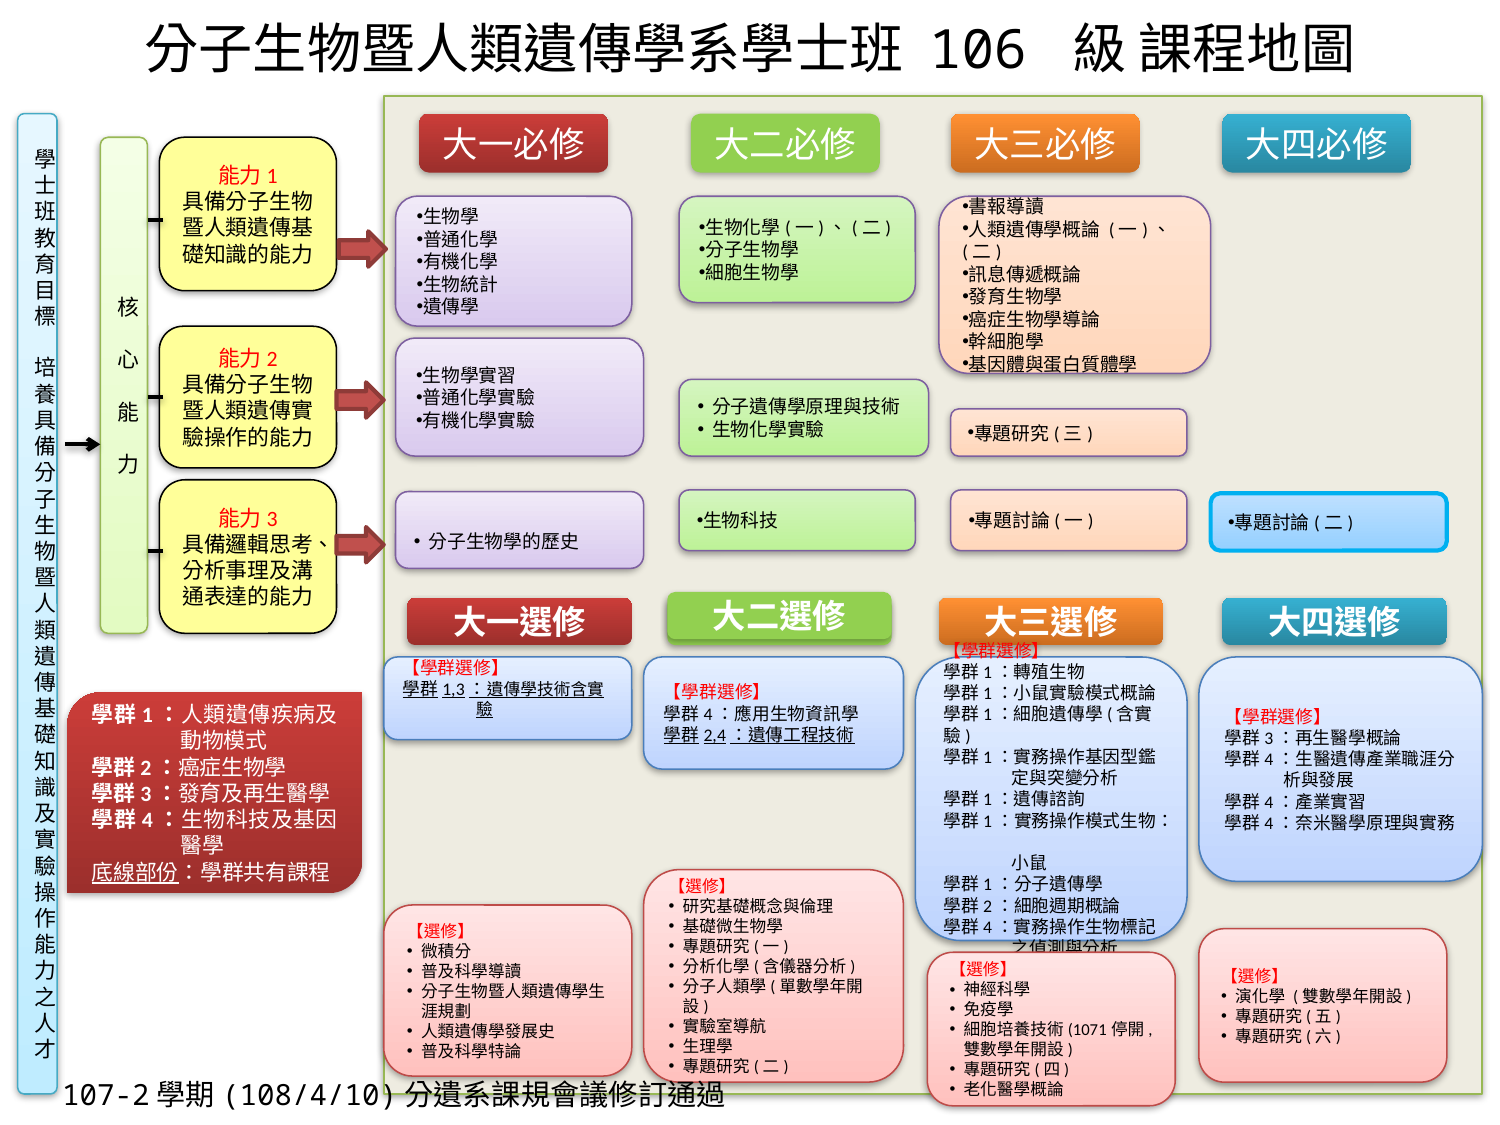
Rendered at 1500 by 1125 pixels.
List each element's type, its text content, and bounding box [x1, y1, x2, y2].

text_box 【選修】 微積分 普及科學導讀 分子生物暨人類遺傳學生涯規劃 人類遺傳學發展史 普及科學特論 [382, 904, 633, 1068]
text_box 【學群選修】 學群1：轉殖生物 學群1：小鼠實驗模式概論 學群1：細胞遺傳學(含實驗) 學群1：實務操作基因型鑑 定與突變分析 學群1：遺傳諮詢 學群1：實務操作模式生物： 小鼠 學群1：分子遺傳學 學群2：細胞週期概論 學群4：實務操作生物標記 之偵測與分析 [914, 656, 1188, 942]
text_box 生物化學(一)、(二) 分子生物學 細胞生物學 [678, 195, 917, 304]
text_box [334, 525, 386, 565]
text_box 大三必修 [950, 113, 1140, 173]
text_box 學士班 教育目標 培養具備分子生物暨人類遺傳基礎知識及實驗操作能力之人才 [16, 112, 58, 1095]
text_box 大二必修 [690, 113, 880, 173]
text_box 生物學 普通化學 有機化學 生物統計 遺傳學 [394, 195, 633, 327]
text_box 【選修】 研究基礎概念與倫理 基礎微生物學 專題研究(一) 分析化學(含儀器分析) 分子人類學(單數學年開設) 實驗室導航 生理學 專題研究(二) [642, 868, 905, 1083]
text_box 專題討論(一) [949, 489, 1188, 552]
text_box 書報導讀 人類遺傳學概論 (一)、(二) 訊息傳遞概論 發育生物學 癌症生物學導論 幹細胞學 基因體與蛋白質體學 [938, 195, 1212, 375]
text_box 分子生物暨人類遺傳學系學士班 106 級 課程地圖 [56, 7, 1443, 87]
text_box [1152, 856, 1483, 1095]
text_box [336, 229, 389, 269]
text_box 【學群選修】 學群1,3：遺傳學技術含實驗 [382, 656, 633, 741]
text_box 大一必修 [419, 113, 609, 173]
text_box 【學群選修】 學群3：再生醫學概論 學群4：生醫遺傳產業職涯分 析與發展 學群4：產業實習 學群4：奈米醫學原理與實務 [1198, 656, 1484, 883]
text_box [383, 736, 949, 1095]
text_box 能力2 具備分子生物暨人類遺傳實驗操作的能力 [158, 325, 338, 469]
text_box 大三選修 [938, 597, 1164, 646]
text_box 分子生物學的歷史 [394, 490, 645, 570]
text_box 能力1 具備分子生物暨人類遺傳基礎知識的能力 [158, 136, 338, 292]
text_box 大四選修 [1222, 597, 1447, 646]
text_box 專題研究(三) [949, 408, 1188, 457]
text_box [334, 380, 386, 420]
text_box 大四必修 [1222, 113, 1412, 173]
text_box 107-2學期(108/4/10)分遺系課規會議修訂通過 [47, 1068, 741, 1119]
text_box 能力3 具備邏輯思考、分析事理及溝通表達的能力 [158, 478, 338, 635]
text_box 大二選修 [667, 591, 892, 640]
text_box 生物學實習 普通化學實驗 有機化學實驗 [394, 337, 645, 457]
text_box 【選修】 演化學 (雙數學年開設) 專題研究(五) 專題研究(六) [1198, 927, 1448, 1083]
text_box 學群1：人類遺傳疾病及動物模式 學群2：癌症生物學 學群3：發育及再生醫學 學群4：生物科技及基因醫學 底線部份：學群共有課程 [67, 692, 363, 894]
text_box 生物科技 [678, 489, 917, 552]
text_box [383, 95, 1483, 701]
text_box 核 心 能 力 [99, 136, 149, 635]
text_box 【選修】 神經科學 免疫學 細胞培養技術(1071停開,雙數學年開設) 專題研究(四) 老化醫學概論 [926, 951, 1177, 1107]
text_box 專題討論(二) [1208, 491, 1449, 553]
text_box 分子遺傳學原理與技術 生物化學實驗 [678, 378, 930, 457]
text_box 大一選修 [407, 597, 632, 646]
text_box 【學群選修】 學群4：應用生物資訊學 學群2,4：遺傳工程技術 [642, 656, 905, 770]
